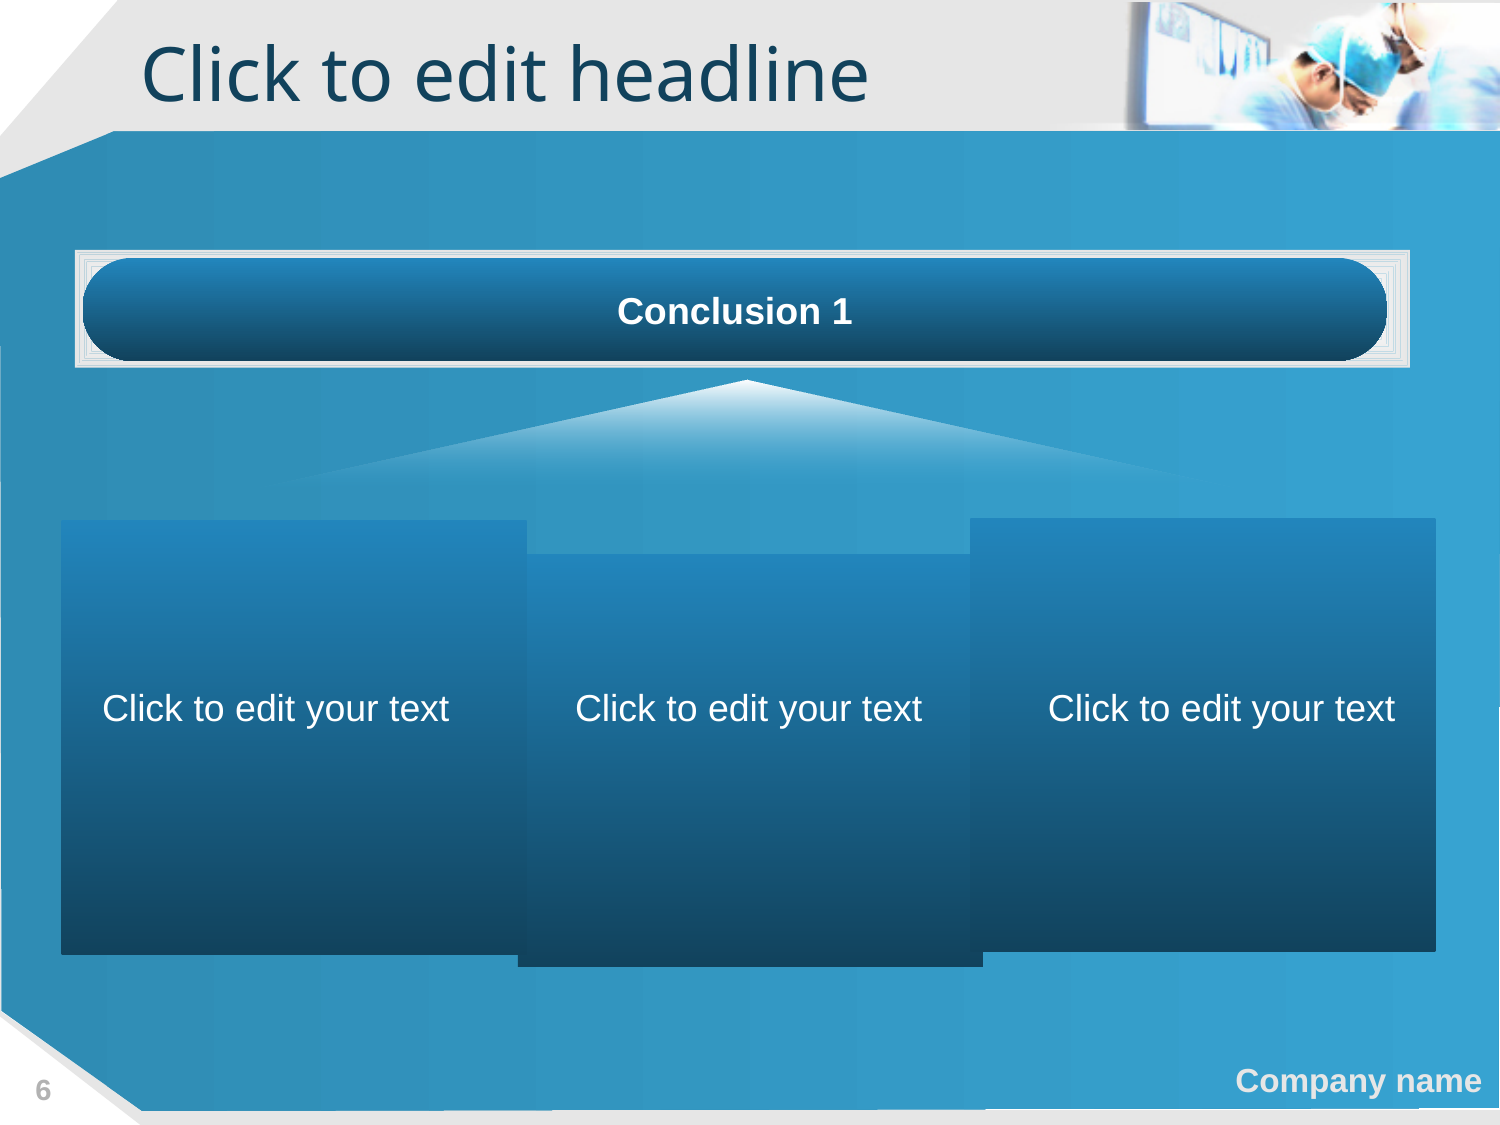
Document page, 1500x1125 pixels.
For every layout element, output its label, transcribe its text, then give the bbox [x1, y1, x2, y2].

picture [117, 0, 1500, 131]
title Click to edit headline [125, 7, 1473, 135]
text_box [249, 379, 1246, 490]
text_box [74, 249, 1410, 368]
text_box [61, 520, 527, 955]
text_box Click to edit your text [1033, 676, 1411, 737]
slide_number 6 [0, 1063, 67, 1125]
text_box [970, 518, 1436, 952]
text_box [517, 554, 983, 967]
text_box Click to edit your text [87, 676, 465, 737]
text_box Click to edit your text [560, 676, 938, 737]
